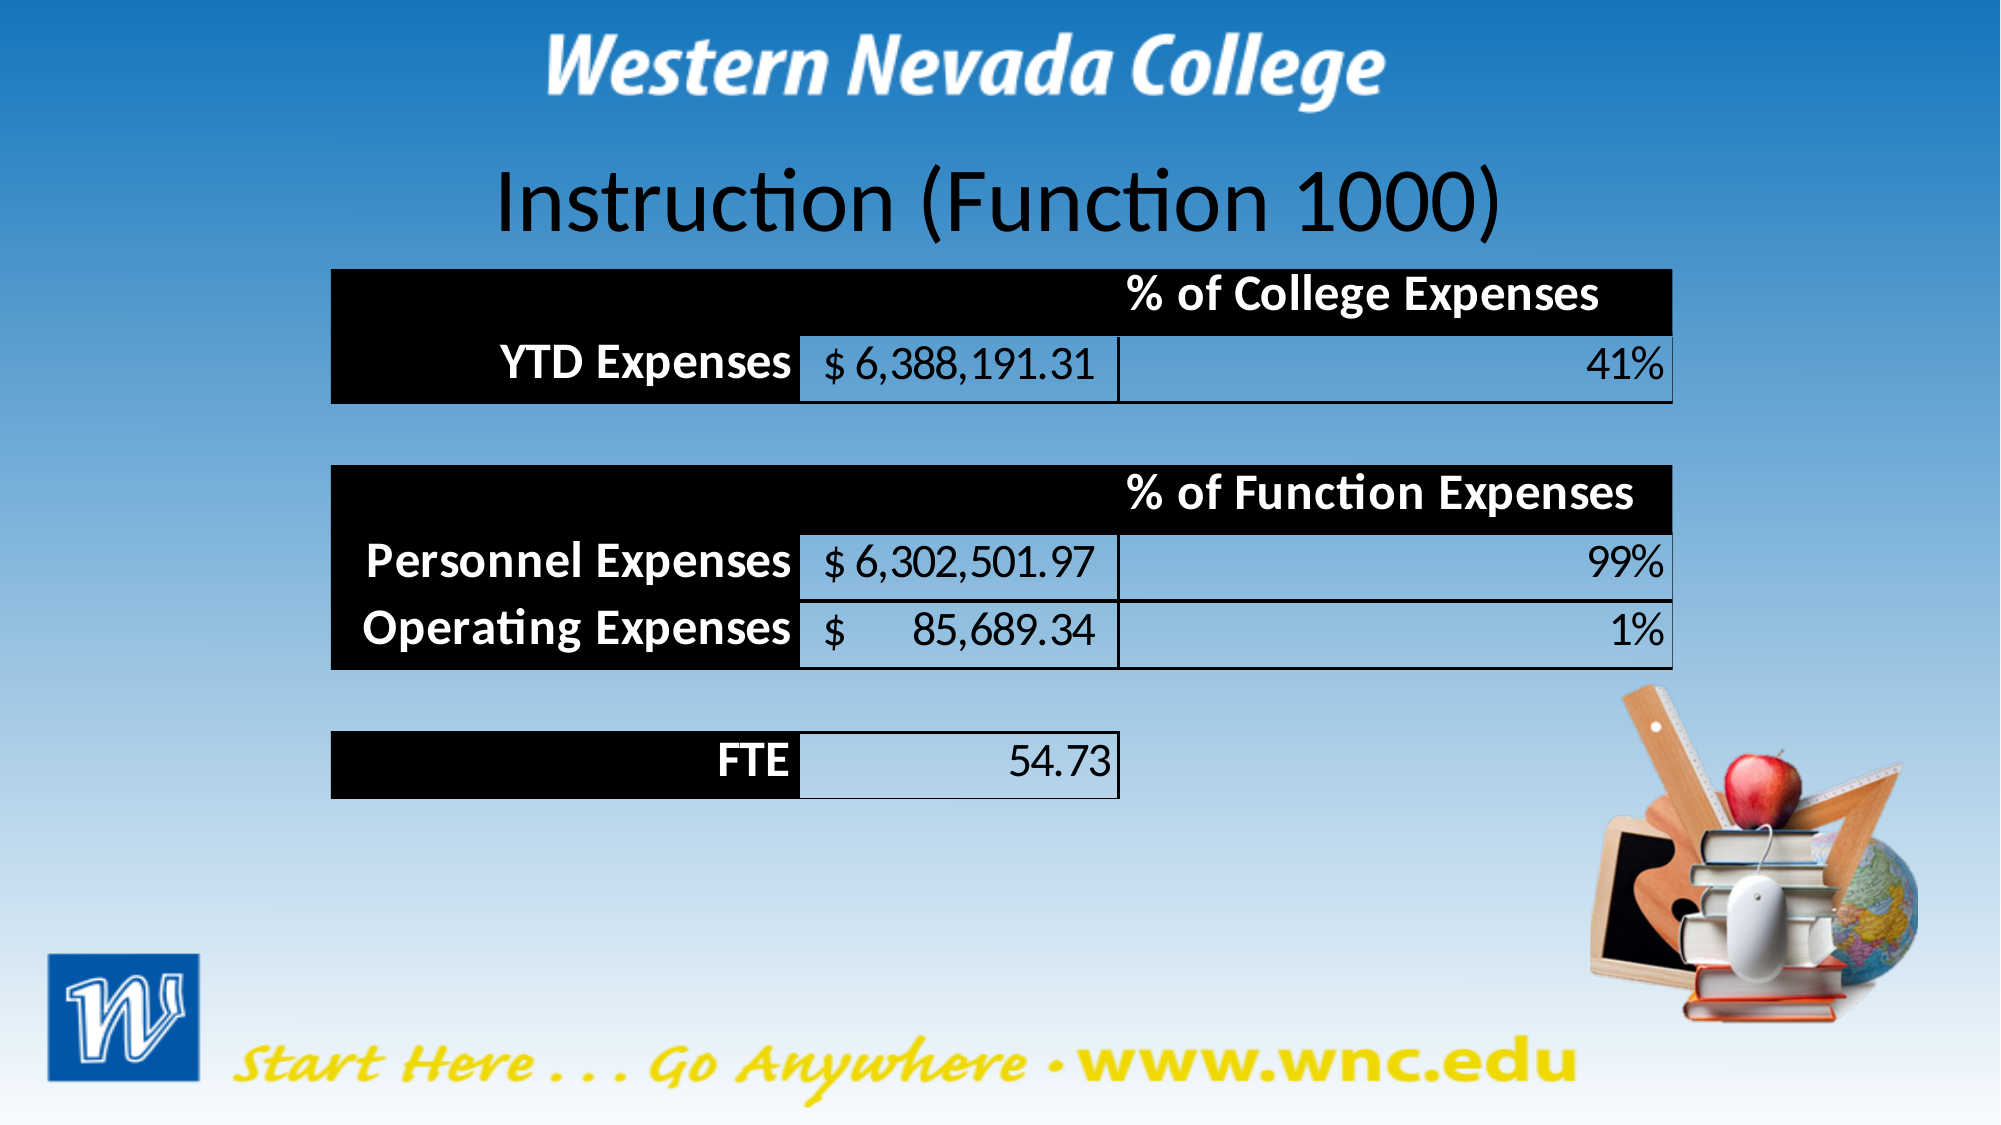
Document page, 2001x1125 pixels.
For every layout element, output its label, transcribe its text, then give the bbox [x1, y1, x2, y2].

title Instruction (Function 1000) [99, 101, 1900, 289]
picture [330, 265, 1919, 1046]
